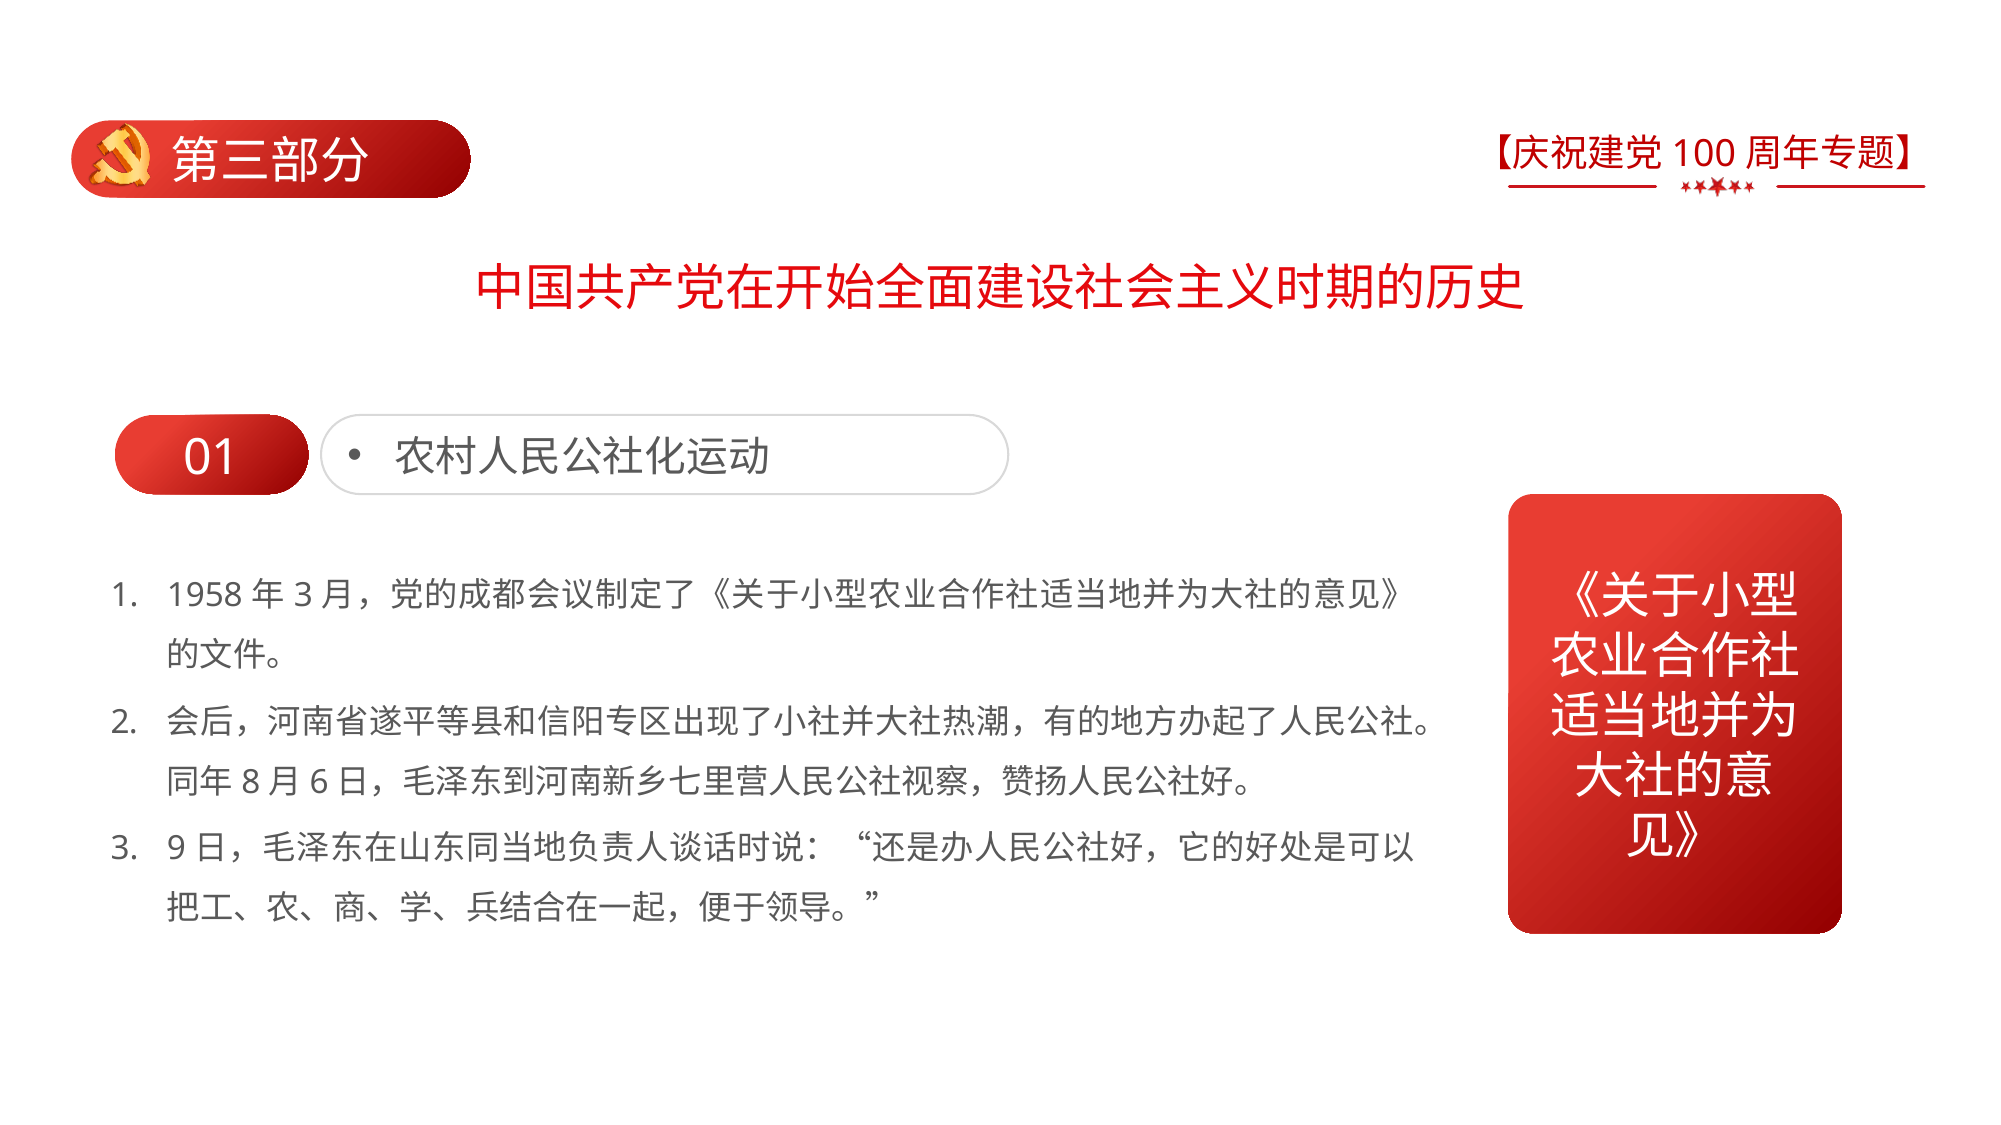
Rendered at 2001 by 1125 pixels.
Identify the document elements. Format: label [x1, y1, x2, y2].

text_box [1188, 119, 1953, 198]
text_box [114, 414, 1009, 495]
text_box [0, 0, 2000, 1125]
text_box [71, 104, 471, 205]
